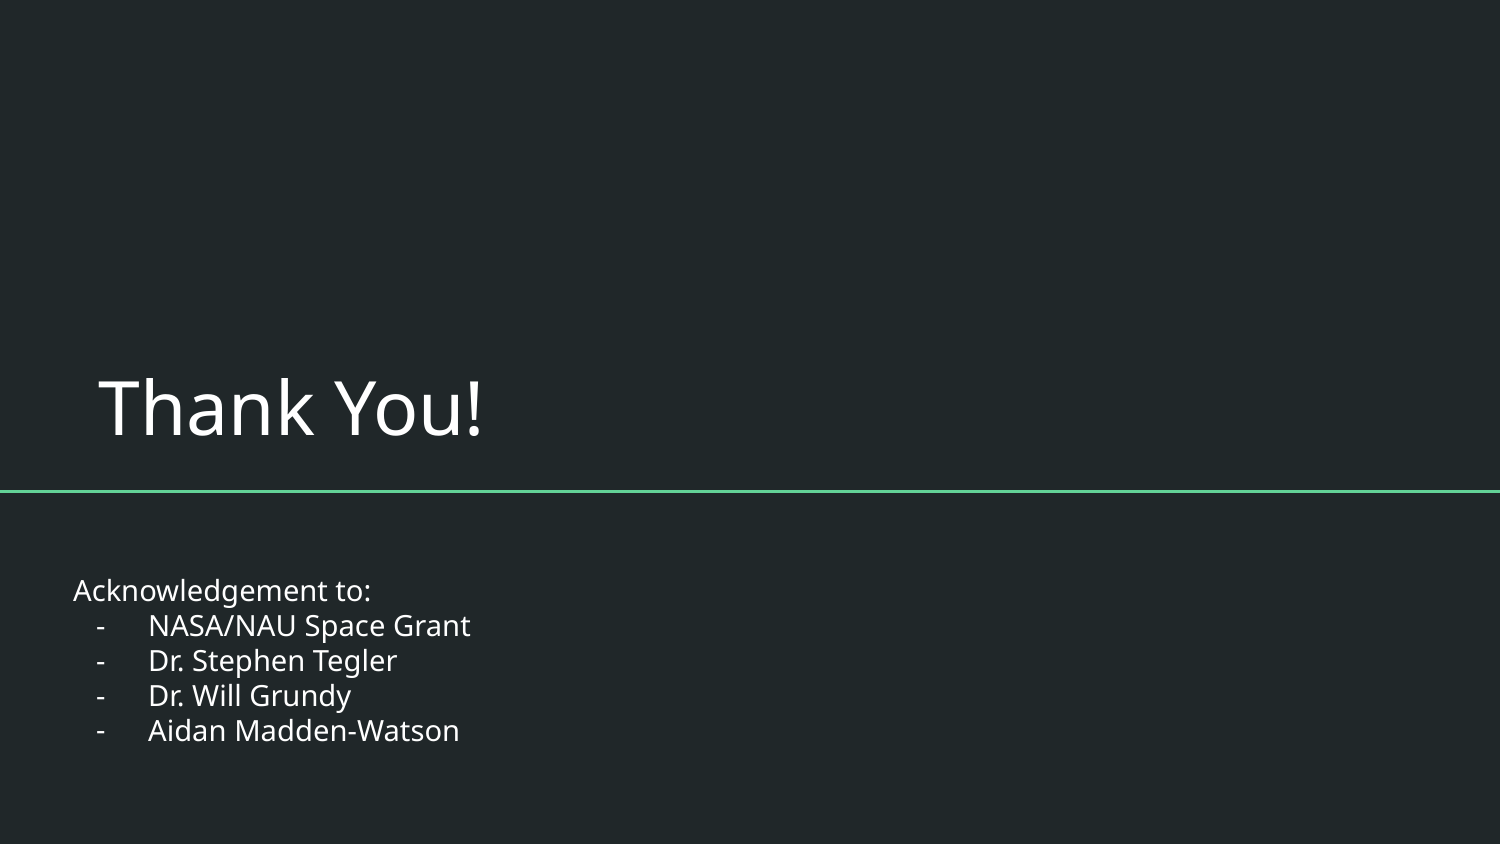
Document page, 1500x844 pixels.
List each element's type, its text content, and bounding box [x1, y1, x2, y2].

title Thank You! [83, 337, 1417, 466]
text_box Acknowledgement to: NASA/NAU Space Grant Dr. Stephen Tegler Dr. Will Grundy Aidan Madden-Watson [58, 557, 1447, 763]
